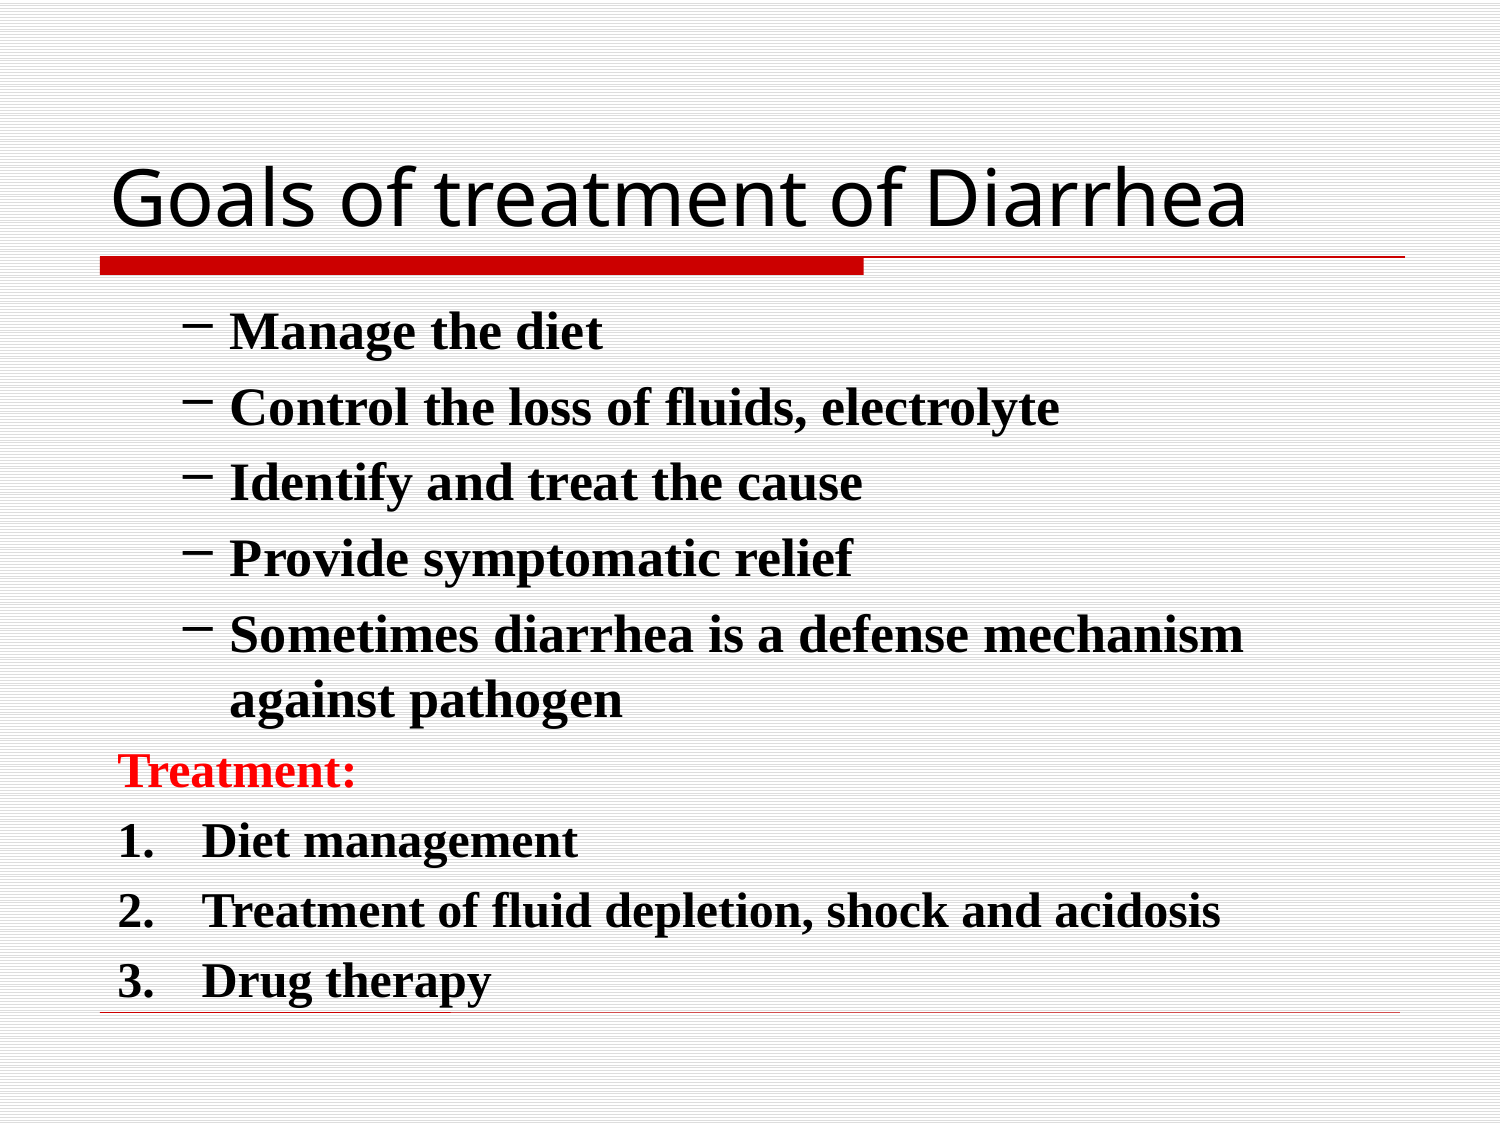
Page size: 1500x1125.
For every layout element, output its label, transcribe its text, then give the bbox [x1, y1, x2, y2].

title Goals of treatment of Diarrhea [94, 99, 1407, 250]
list Manage the diet Control the loss of fluids, electrolyte Identify and treat the cause Provide symptomatic relief Sometimes diarrhea is a defense mechanism against pathogen Treatment: Diet management Treatment of fluid depletion, shock and acidosis Drug therapy [92, 287, 1325, 988]
